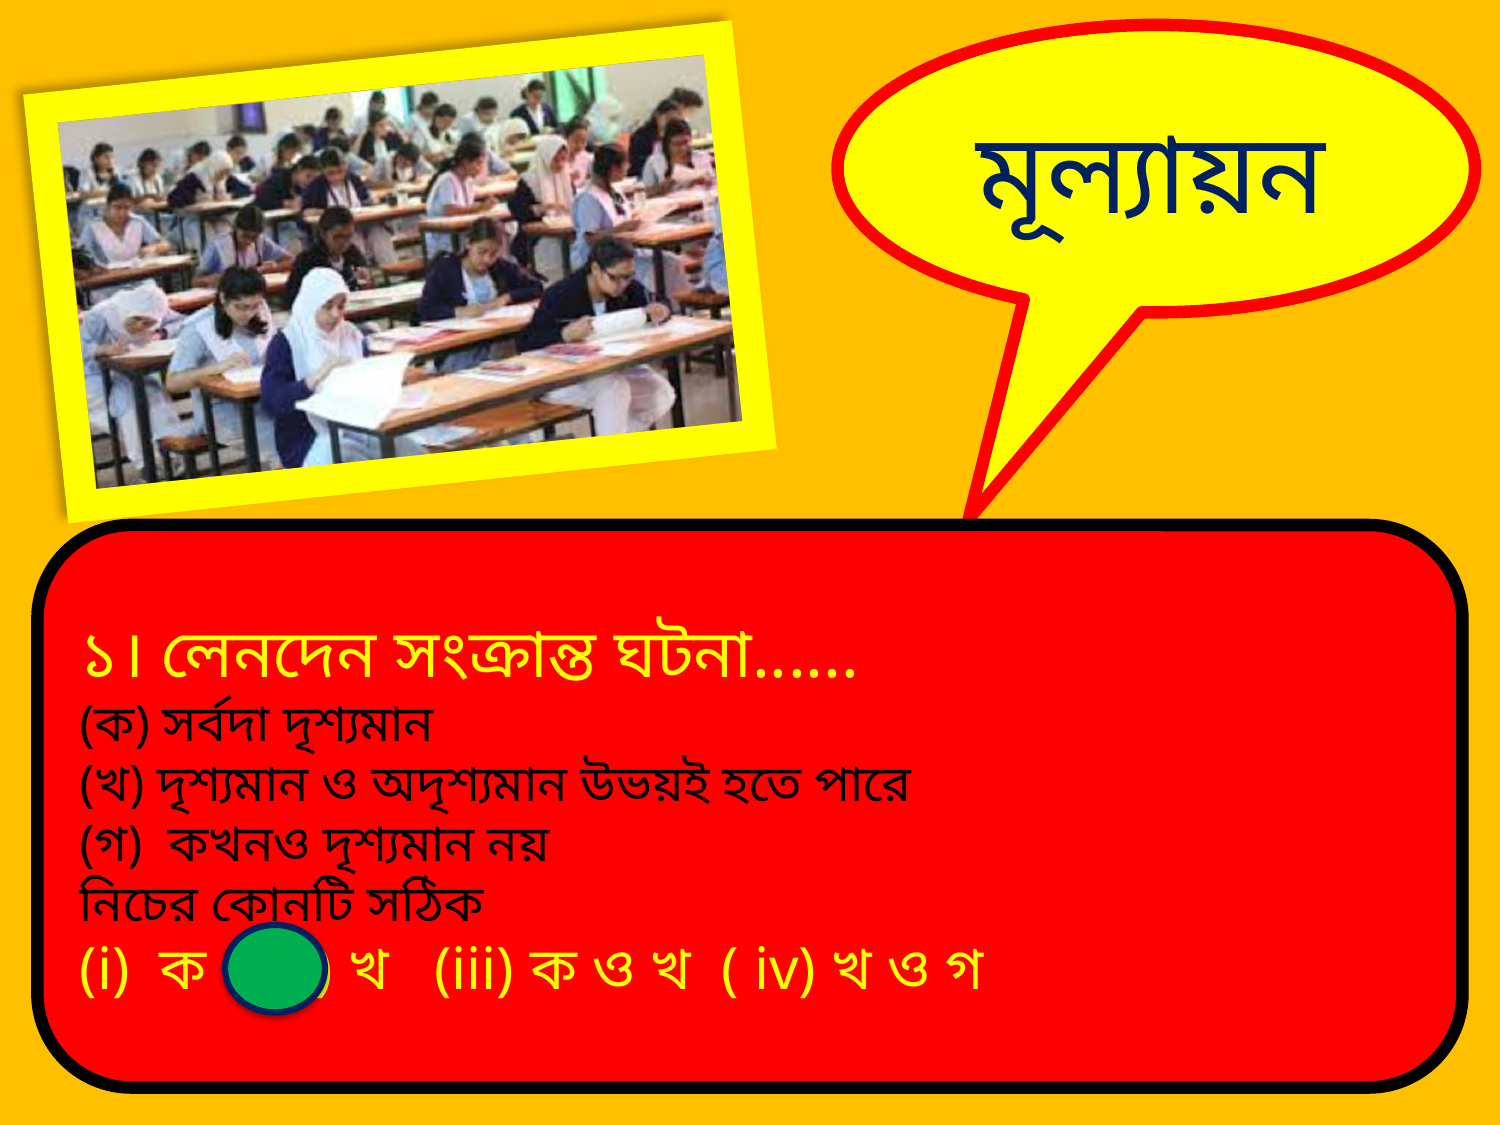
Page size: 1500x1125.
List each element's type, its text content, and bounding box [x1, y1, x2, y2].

picture [59, 56, 742, 488]
text_box ১। লেনদেন সংক্রান্ত ঘটনা...... (ক) সর্বদা দৃশ্যমান (খ) দৃশ্যমান ও অদৃশ্যমান উভয়ই হতে পারে (গ) কখনও দৃশ্যমান নয় নিচের কোনটি সঠিক (i) ক (ii) খ (iii) ক ও খ ( iv) খ ও গ [35, 522, 1465, 1090]
text_box [221, 921, 329, 1016]
text_box মূল্যায়ন [835, 22, 1478, 521]
